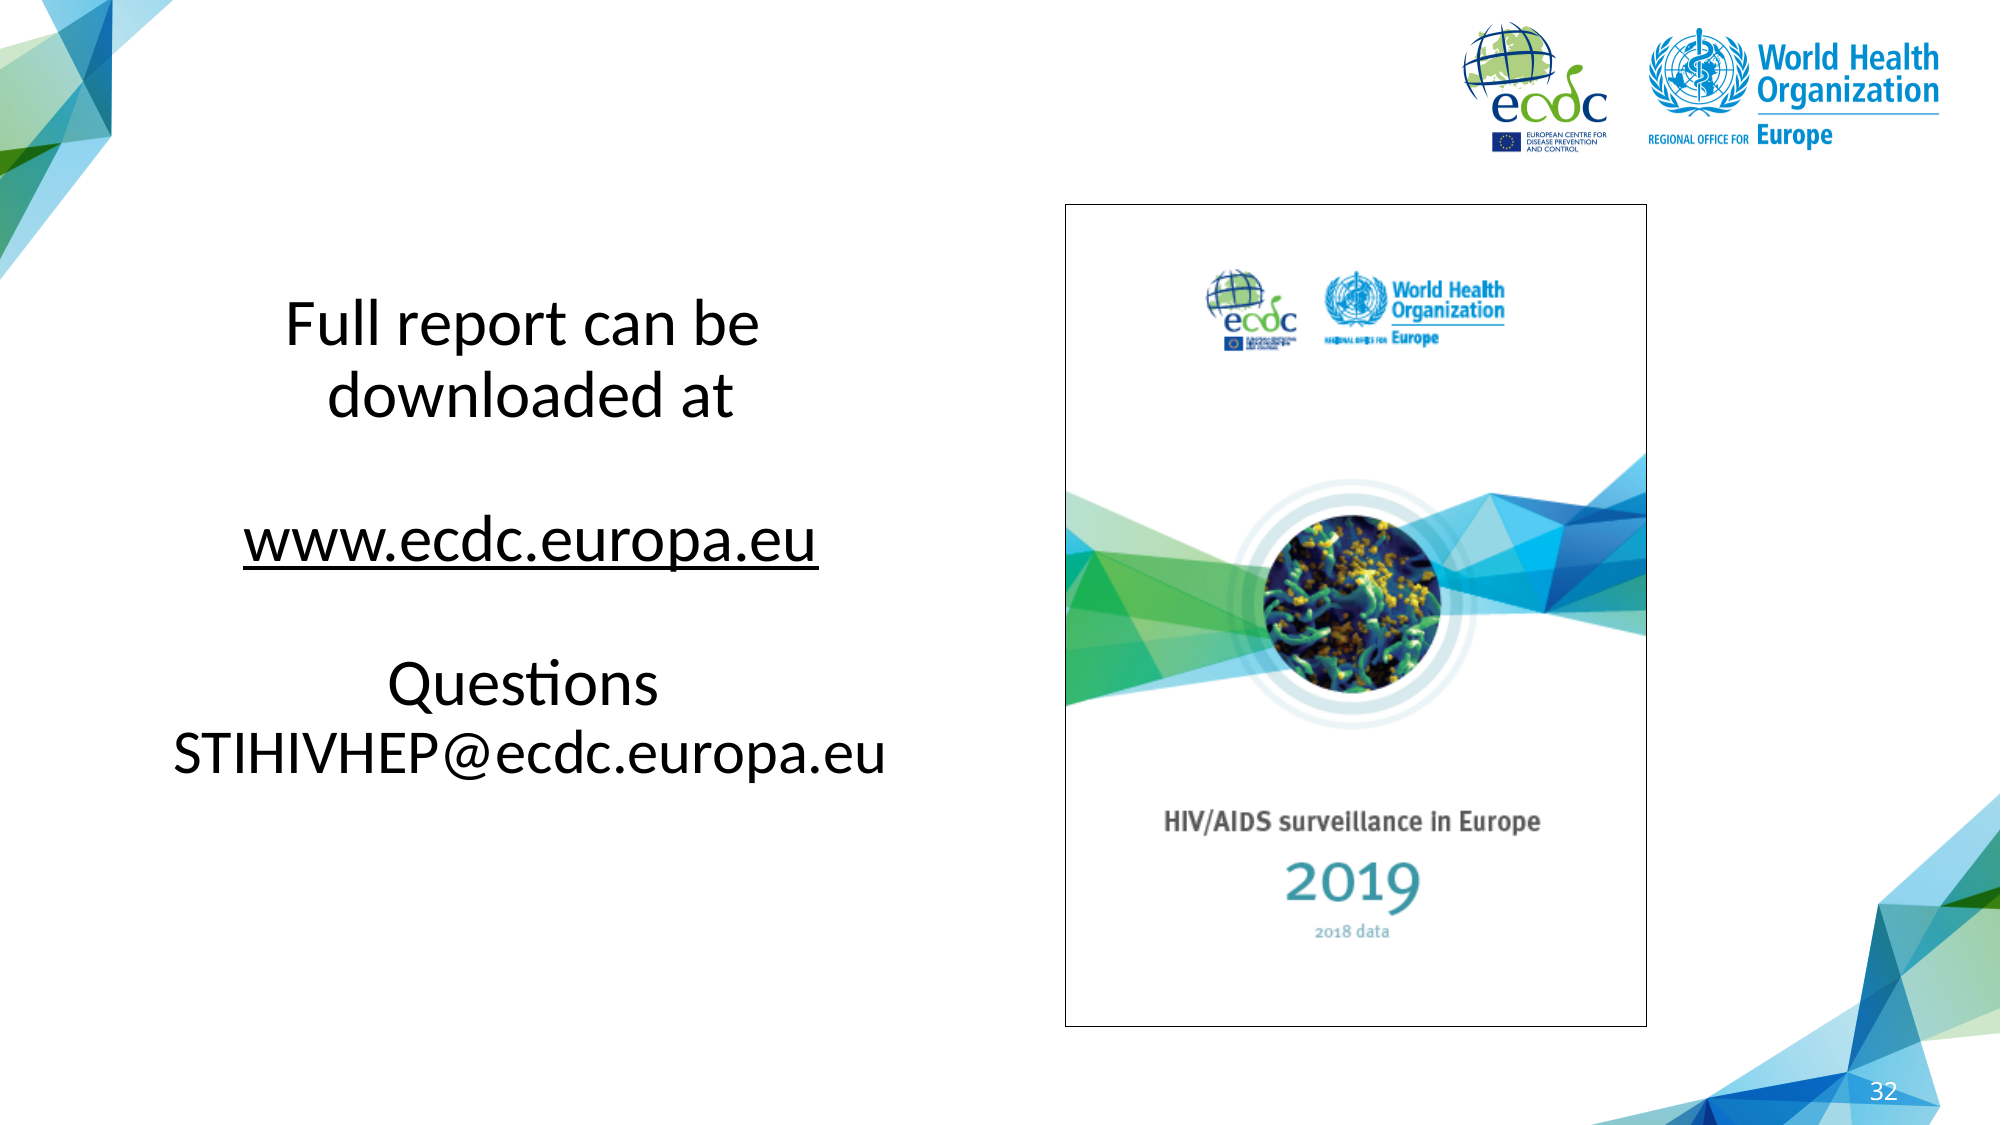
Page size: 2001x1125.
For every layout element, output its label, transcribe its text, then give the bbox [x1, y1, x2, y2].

text_box Full report can be downloaded at www.ecdc.europa.eu Questions STIHIVHEP@ecdc.europa.eu [143, 288, 919, 788]
picture [0, 0, 2000, 1125]
slide_number 32 [1494, 1062, 1914, 1123]
